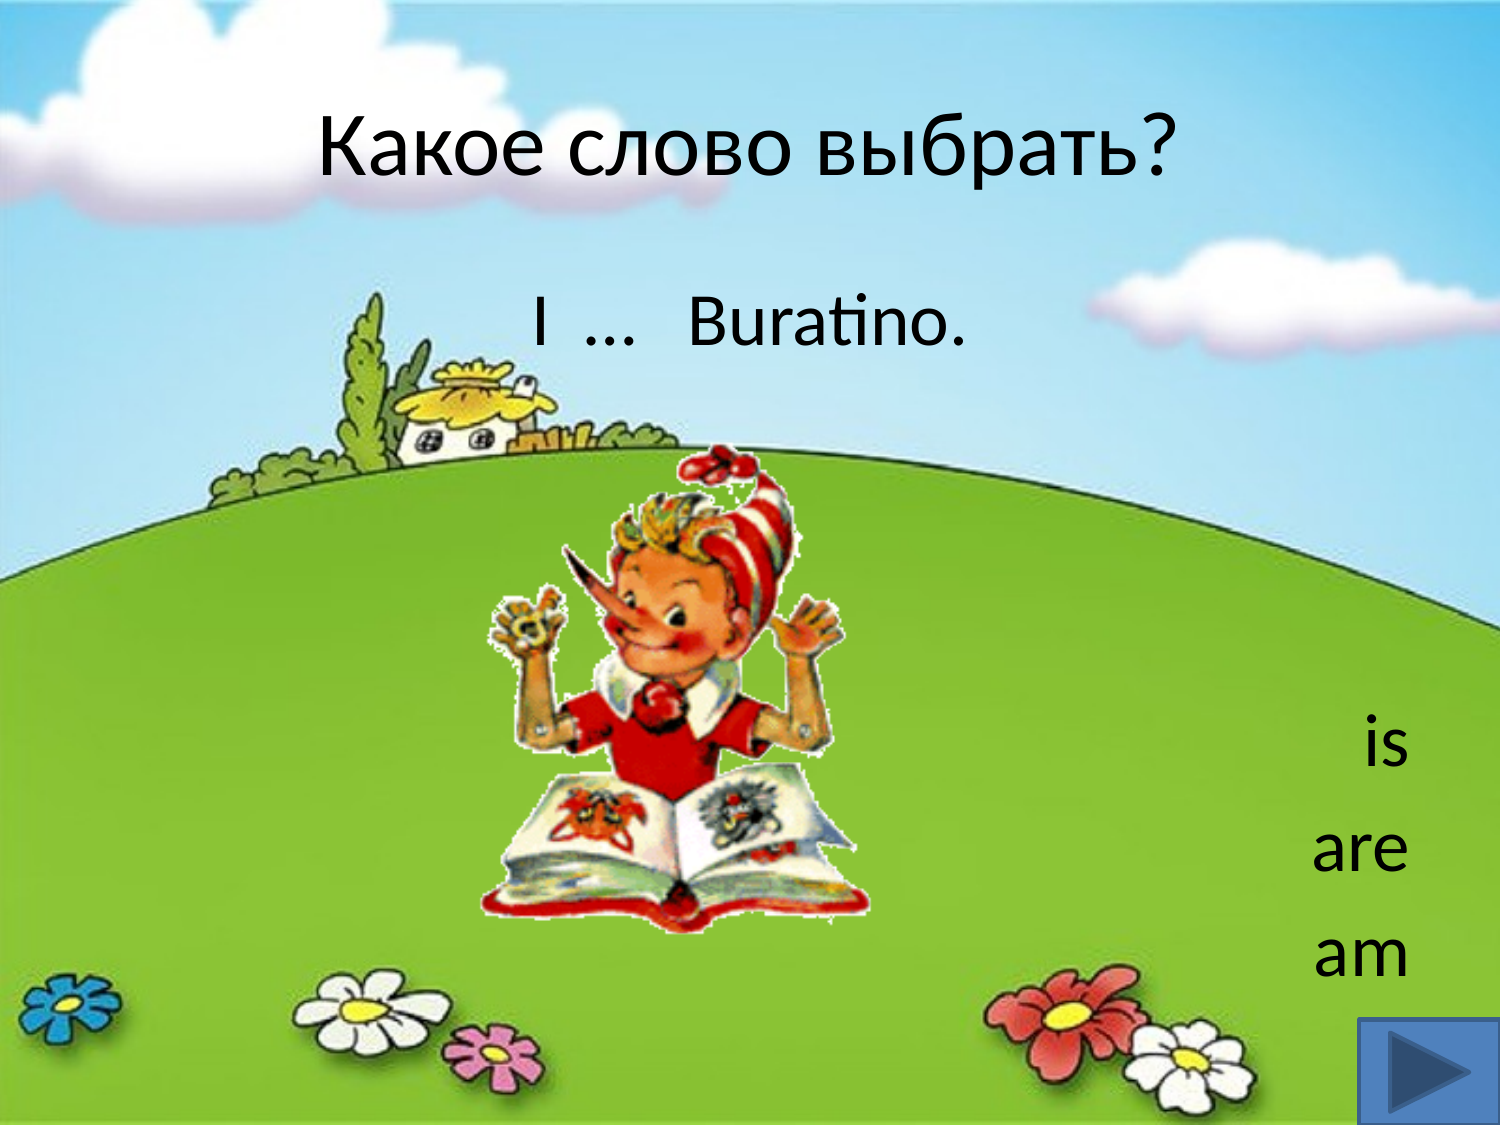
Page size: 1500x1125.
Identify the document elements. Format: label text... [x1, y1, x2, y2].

picture [0, 0, 1500, 1125]
list I … Buratino. is are am [75, 262, 1425, 1005]
title Какое слово выбрать? [75, 45, 1425, 233]
text_box [1357, 1017, 1500, 1125]
